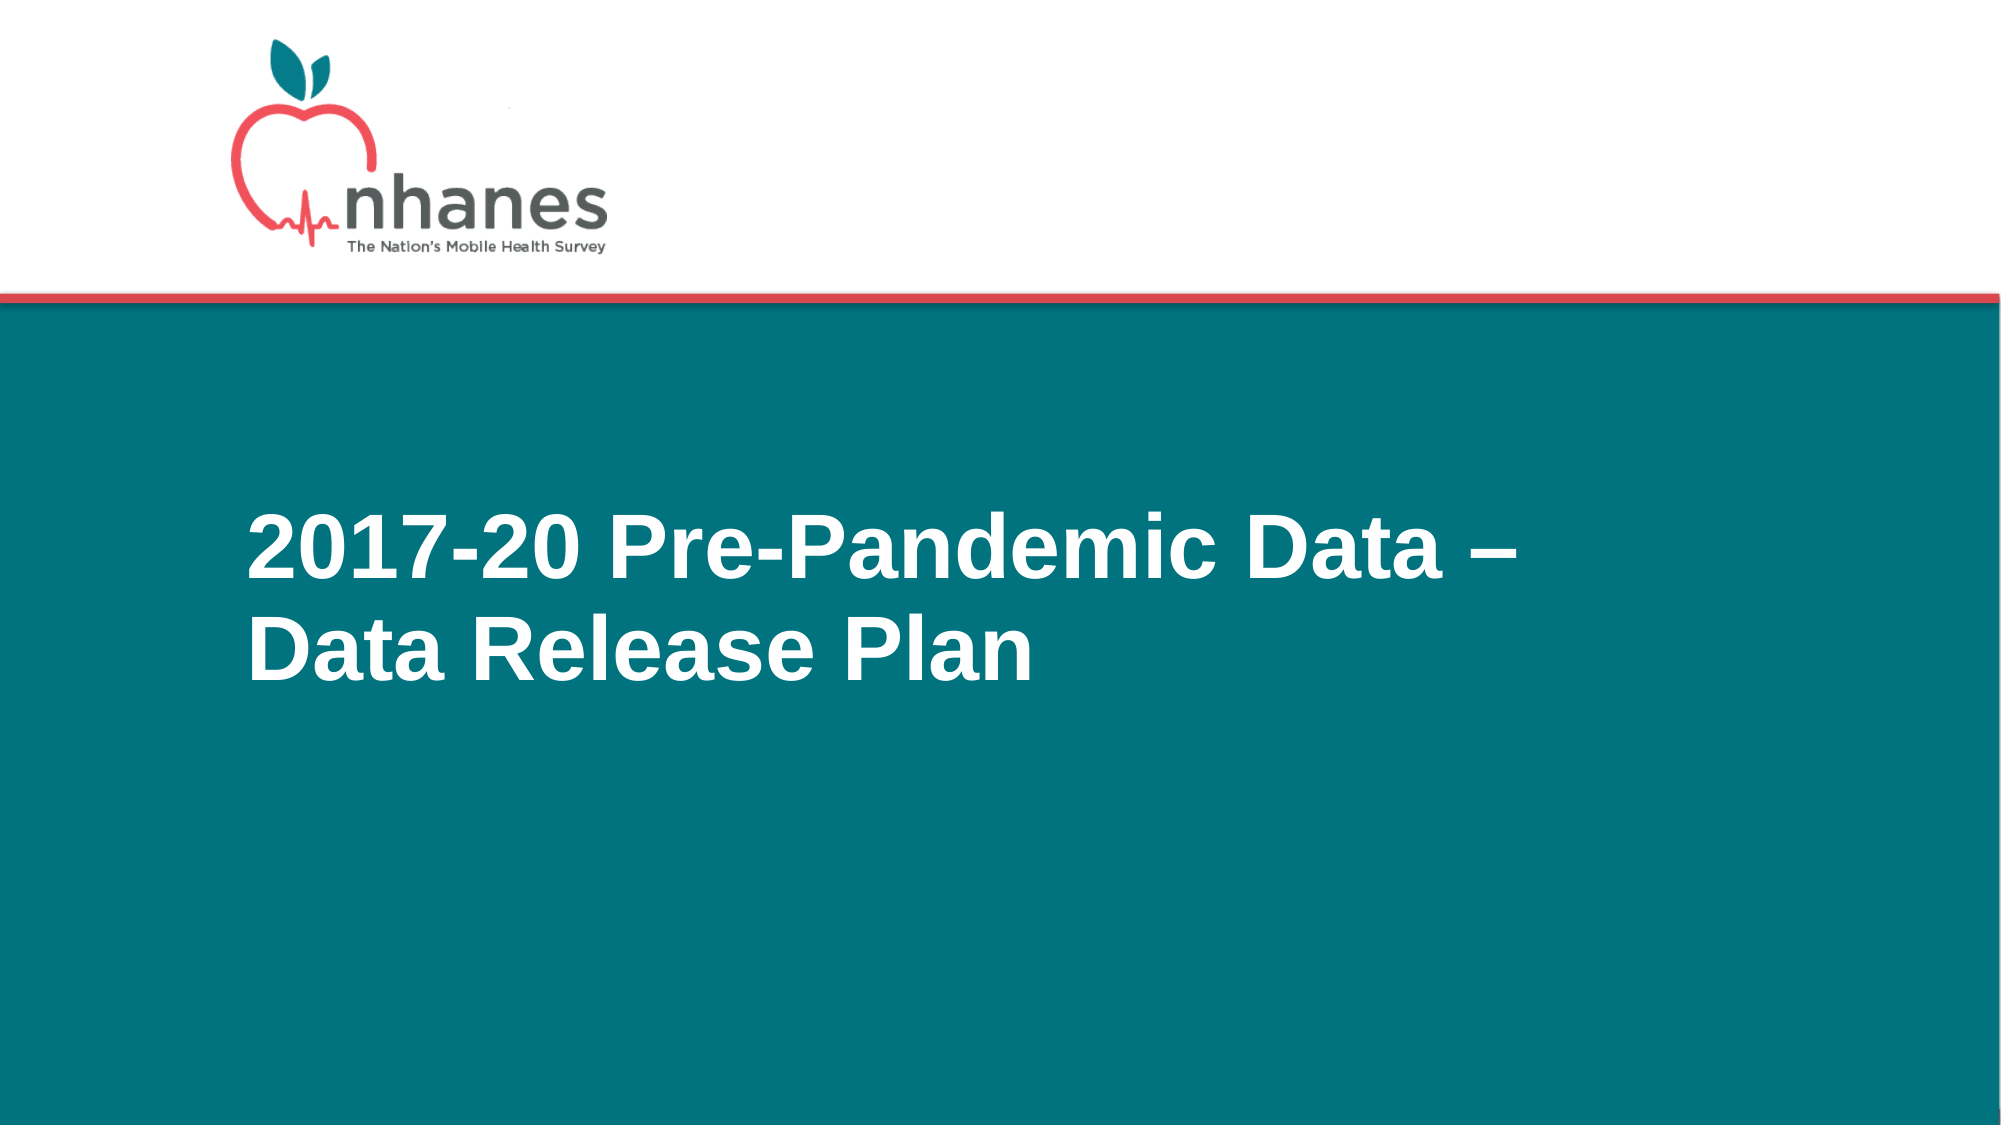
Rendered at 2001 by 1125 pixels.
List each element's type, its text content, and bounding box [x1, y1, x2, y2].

title 2017-20 Pre-Pandemic Data – Data Release Plan [231, 487, 1885, 737]
picture [231, 39, 607, 257]
